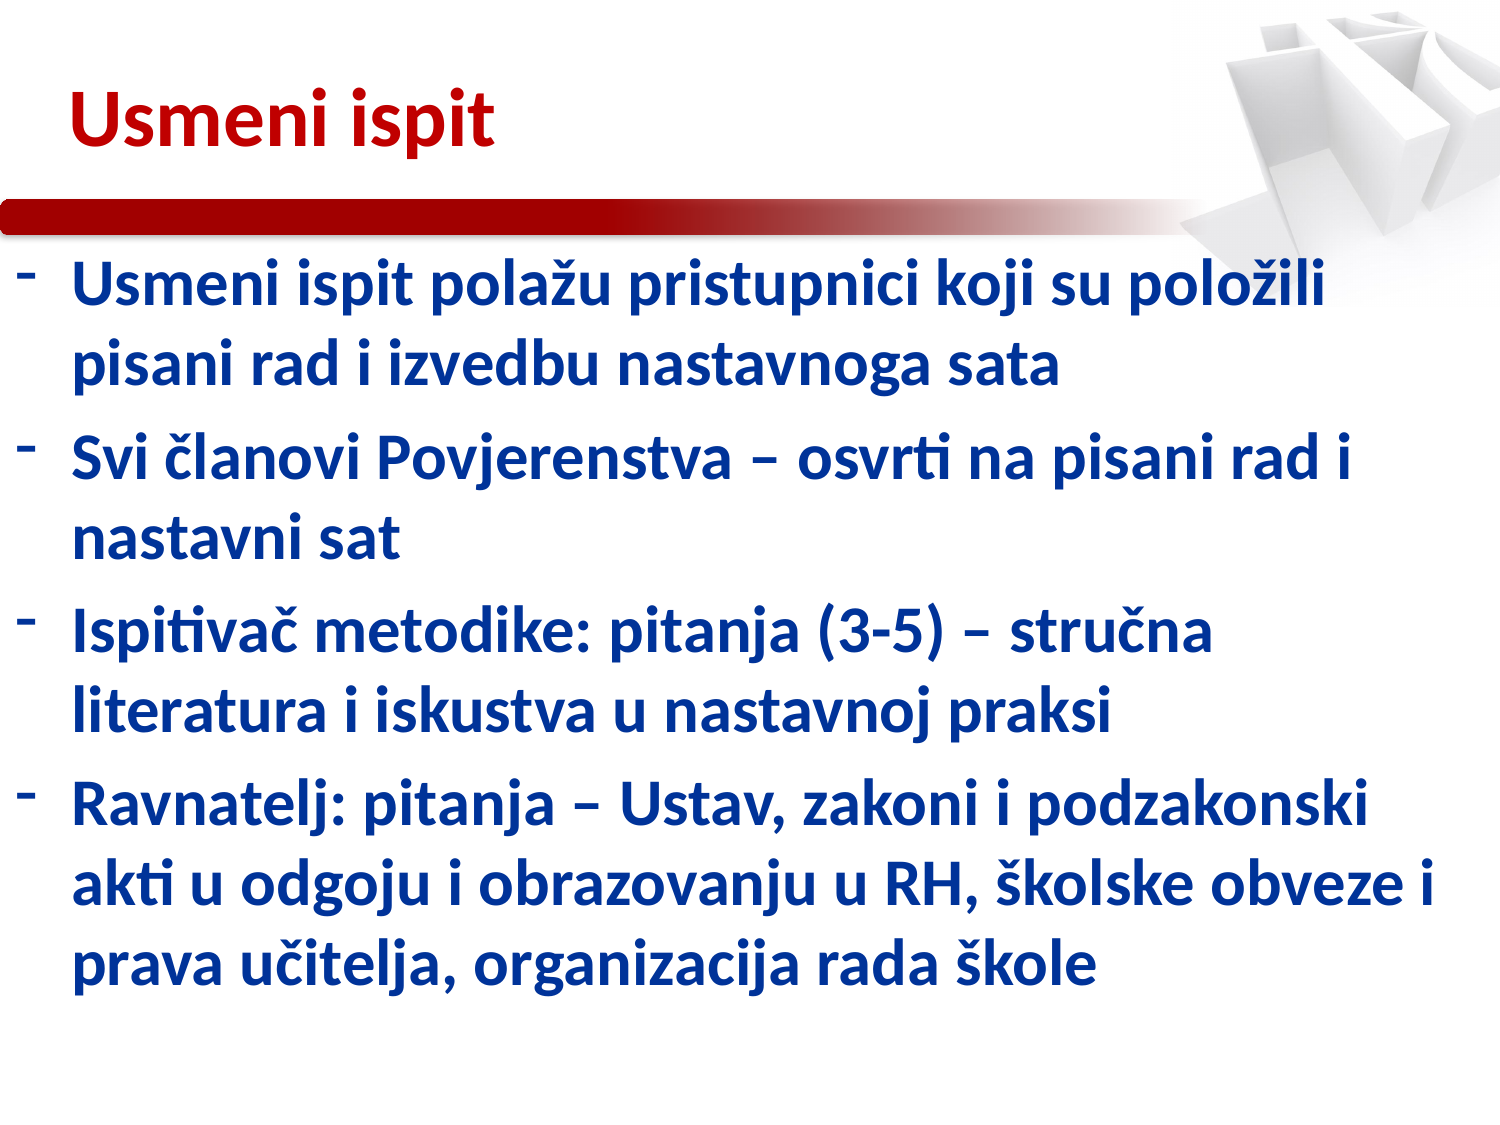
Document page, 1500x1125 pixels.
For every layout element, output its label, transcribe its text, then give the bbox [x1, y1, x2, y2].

list Usmeni ispit polažu pristupnici koji su položili pisani rad i izvedbu nastavnoga sata Svi članovi Povjerenstva – osvrti na pisani rad i nastavni sat Ispitivač metodike: pitanja (3-5) – stručna literatura i iskustva u nastavnoj praksi Ravnatelj: pitanja – Ustav, zakoni i podzakonski akti u odgoju i obrazovanju u RH, školske obveze i prava učitelja, organizacija rada škole [0, 231, 1471, 1095]
picture [1171, 0, 1500, 307]
title Usmeni ispit [53, 30, 1284, 197]
